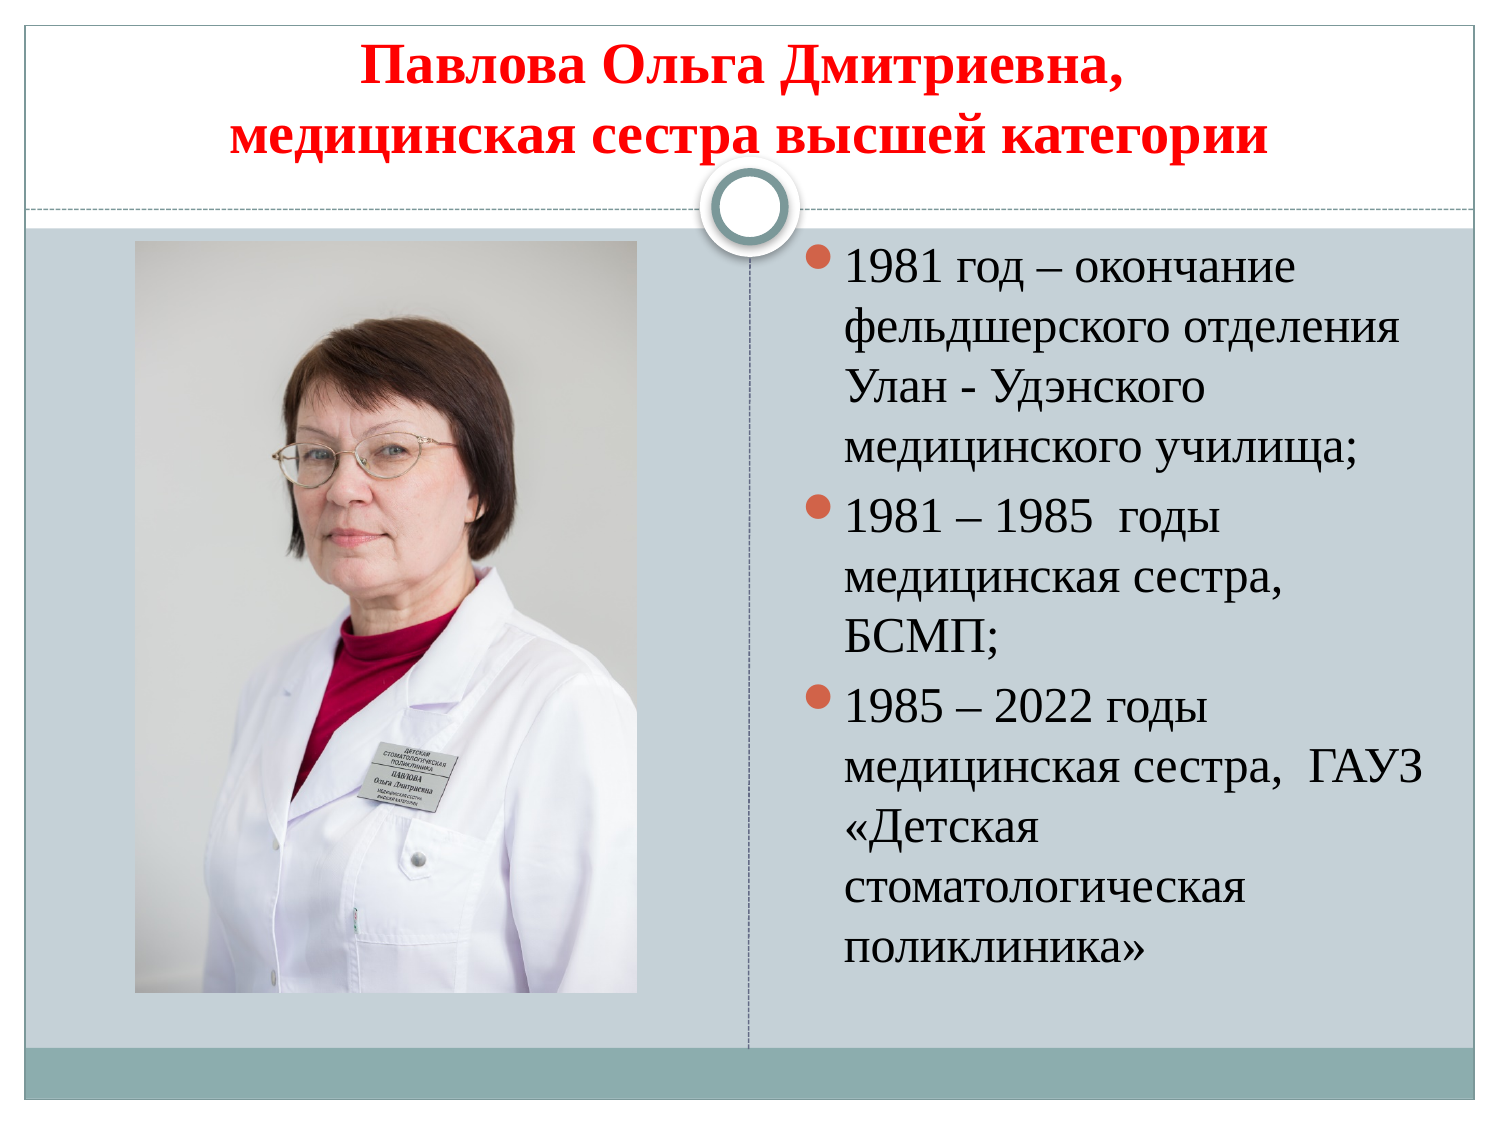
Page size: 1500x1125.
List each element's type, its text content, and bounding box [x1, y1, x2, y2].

title Павлова Ольга Дмитриевна, медицинская сестра высшей категории [49, 37, 1450, 173]
list 1981 год – окончание фельдшерского отделения Улан - Удэнского медицинского училища; 1981 – 1985 годы медицинская сестра, БСМП; 1985 – 2022 годы медицинская сестра, ГАУЗ «Детская стоматологическая поликлиника» [787, 224, 1450, 993]
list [135, 241, 637, 994]
